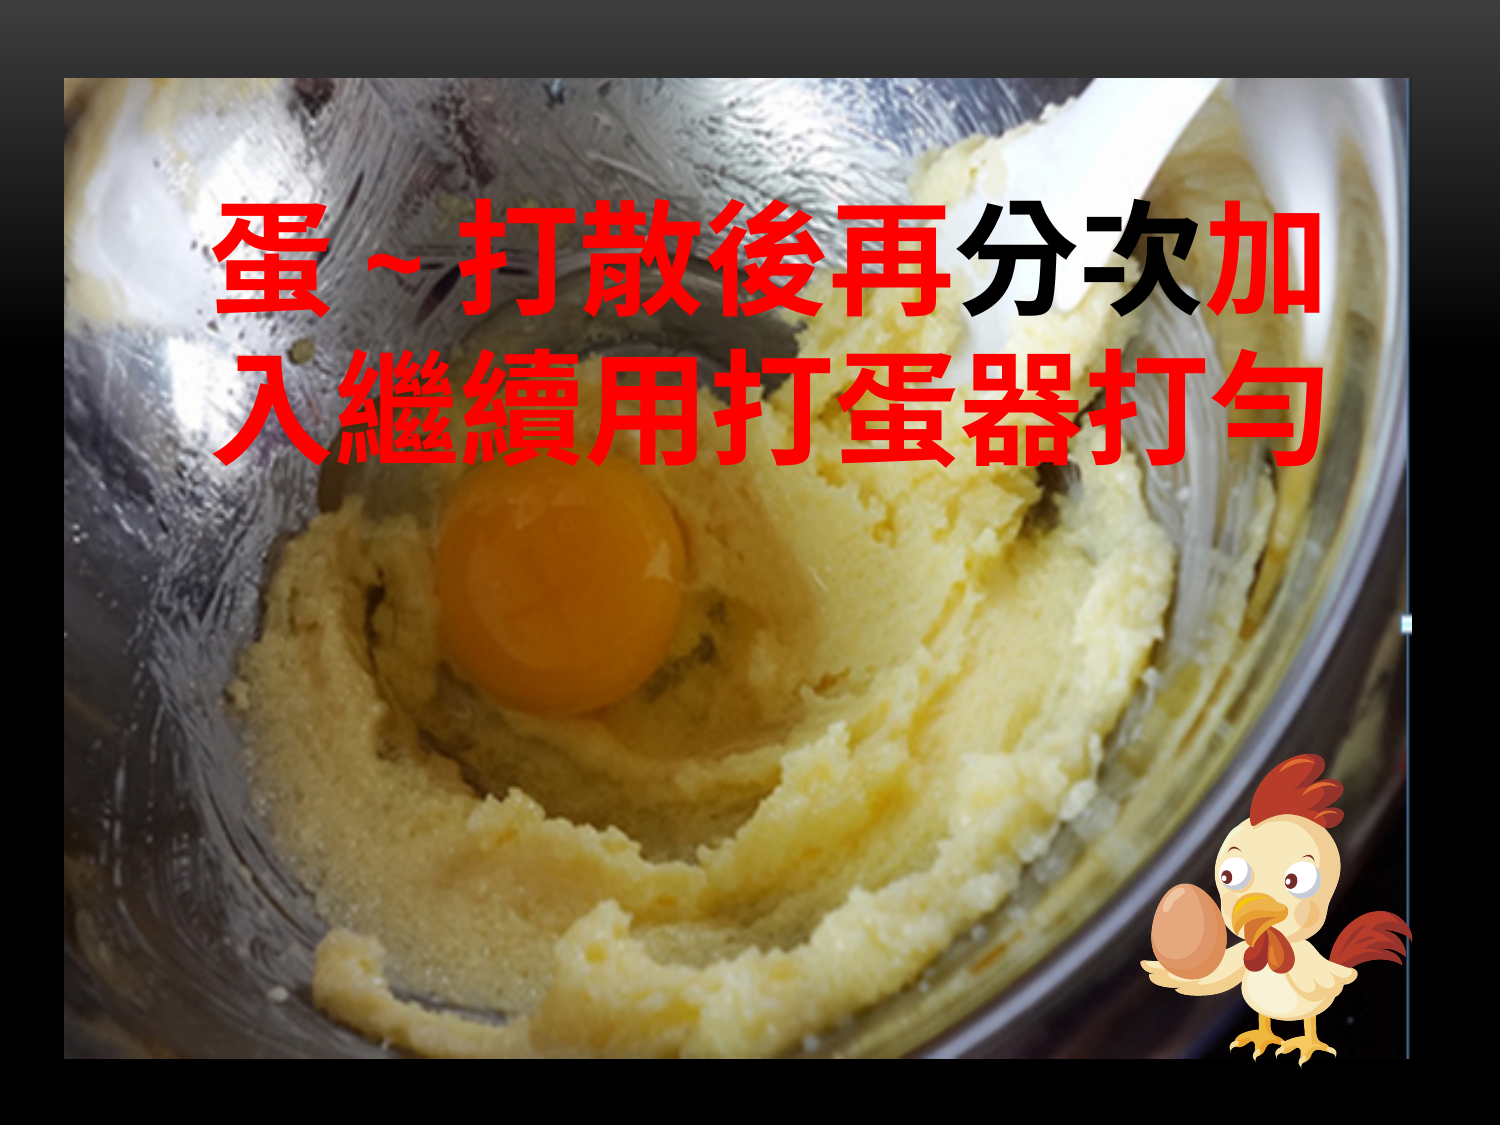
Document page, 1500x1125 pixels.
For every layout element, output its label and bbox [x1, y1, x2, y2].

list [64, 77, 1412, 1059]
picture [0, 0, 1500, 1125]
